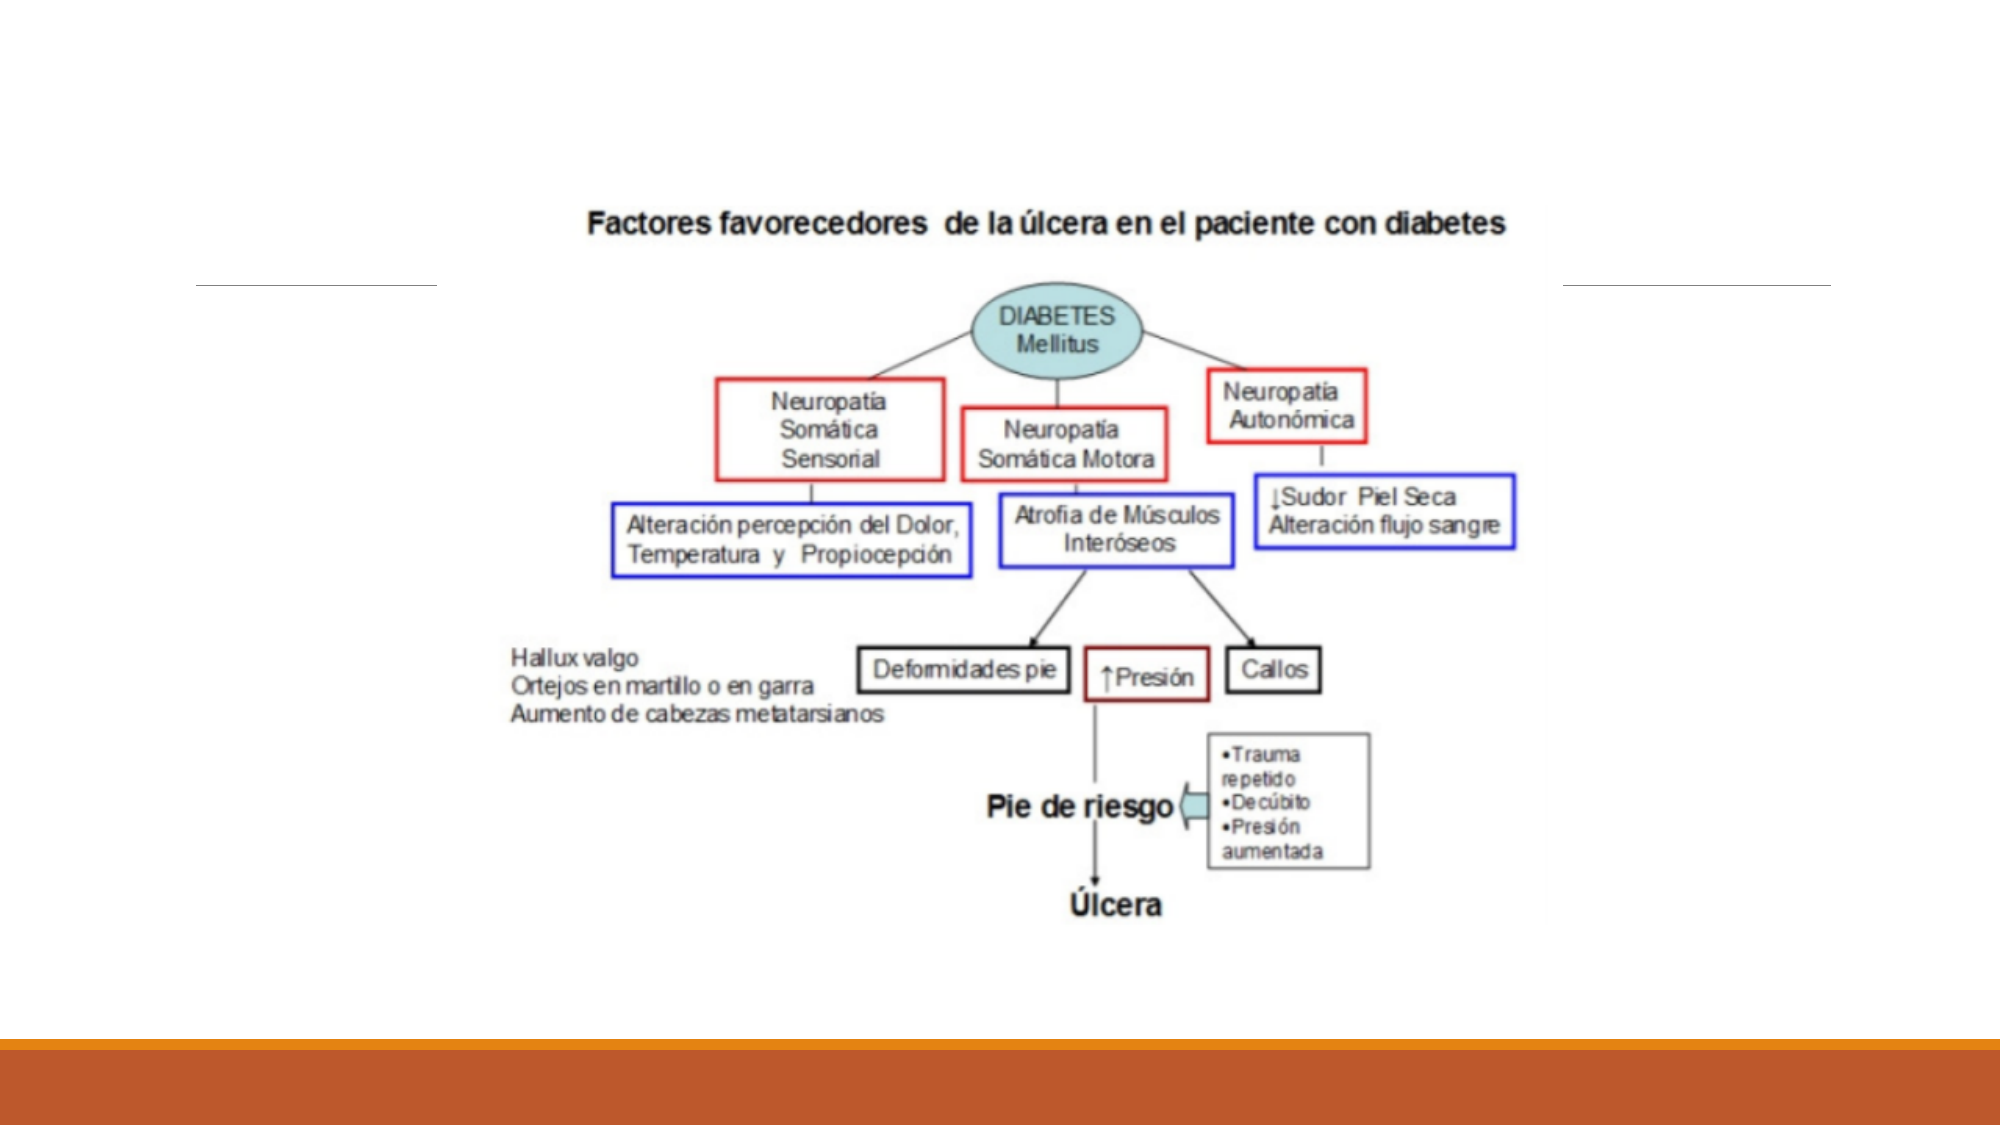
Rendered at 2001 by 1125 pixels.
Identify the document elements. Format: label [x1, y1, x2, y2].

picture [436, 186, 1563, 939]
